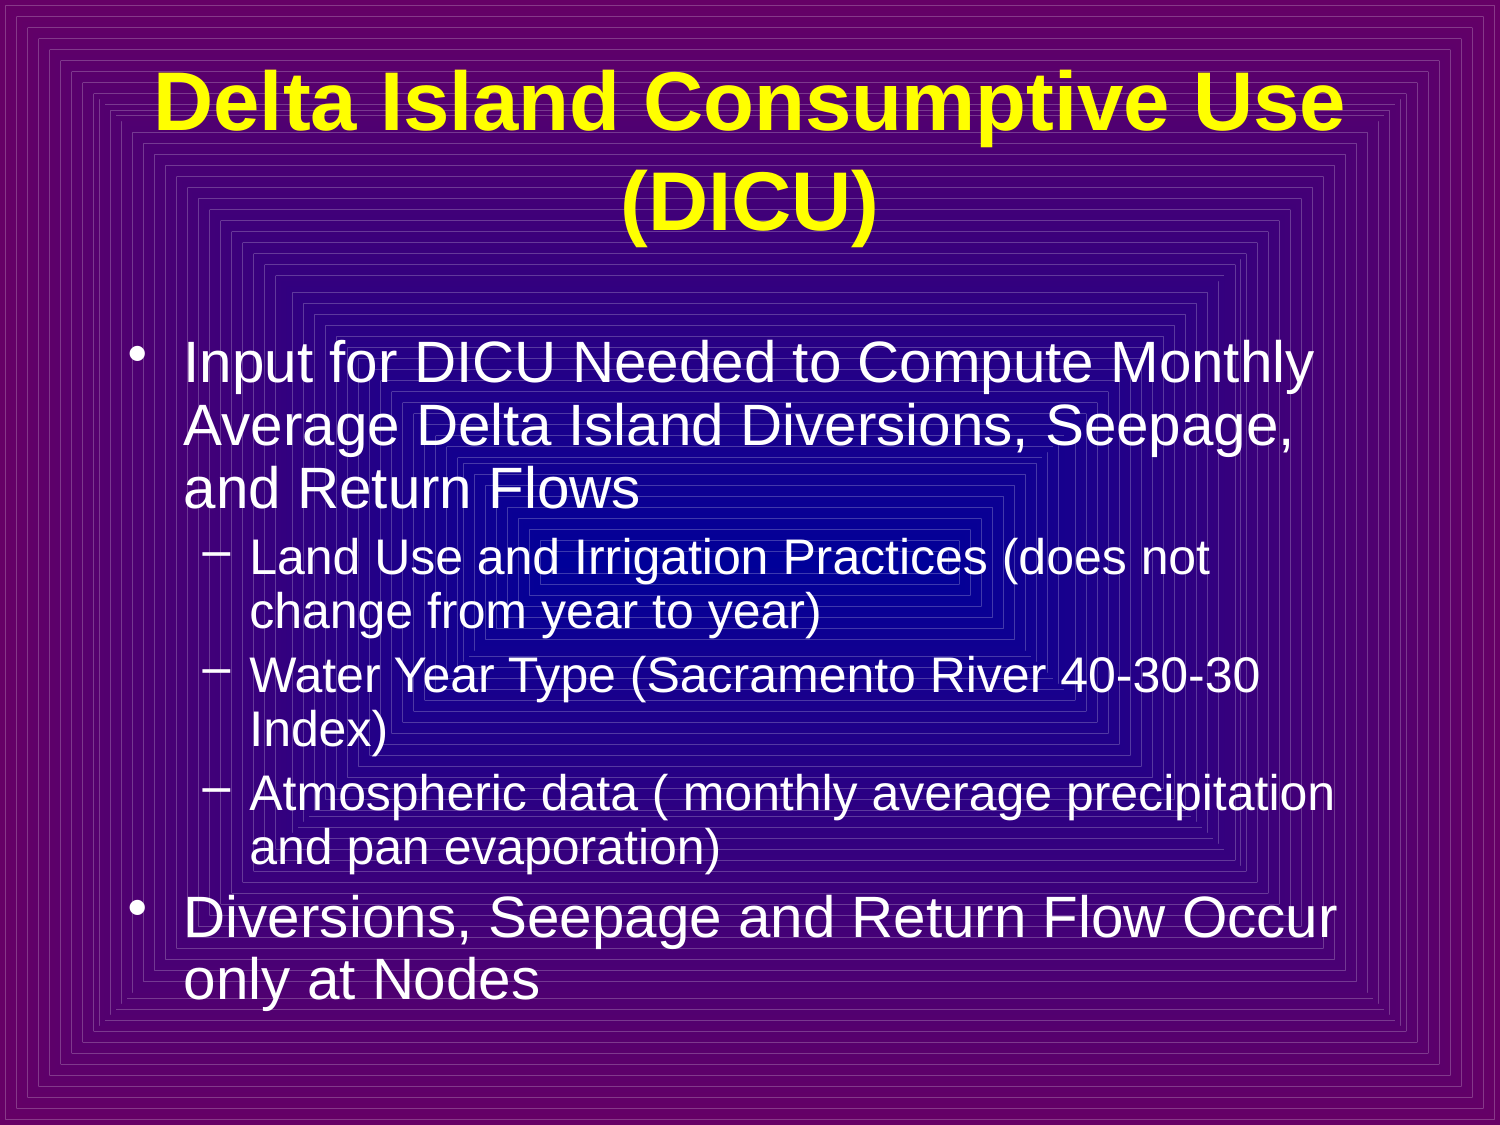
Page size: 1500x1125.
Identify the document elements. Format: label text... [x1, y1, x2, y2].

list Input for DICU Needed to Compute Monthly Average Delta Island Diversions, Seepage, and Return Flows Land Use and Irrigation Practices (does not change from year to year) Water Year Type (Sacramento River 40-30-30 Index) Atmospheric data ( monthly average precipitation and pan evaporation) Diversions, Seepage and Return Flow Occur only at Nodes [112, 324, 1388, 1001]
title Delta Island Consumptive Use (DICU) [112, 52, 1388, 241]
